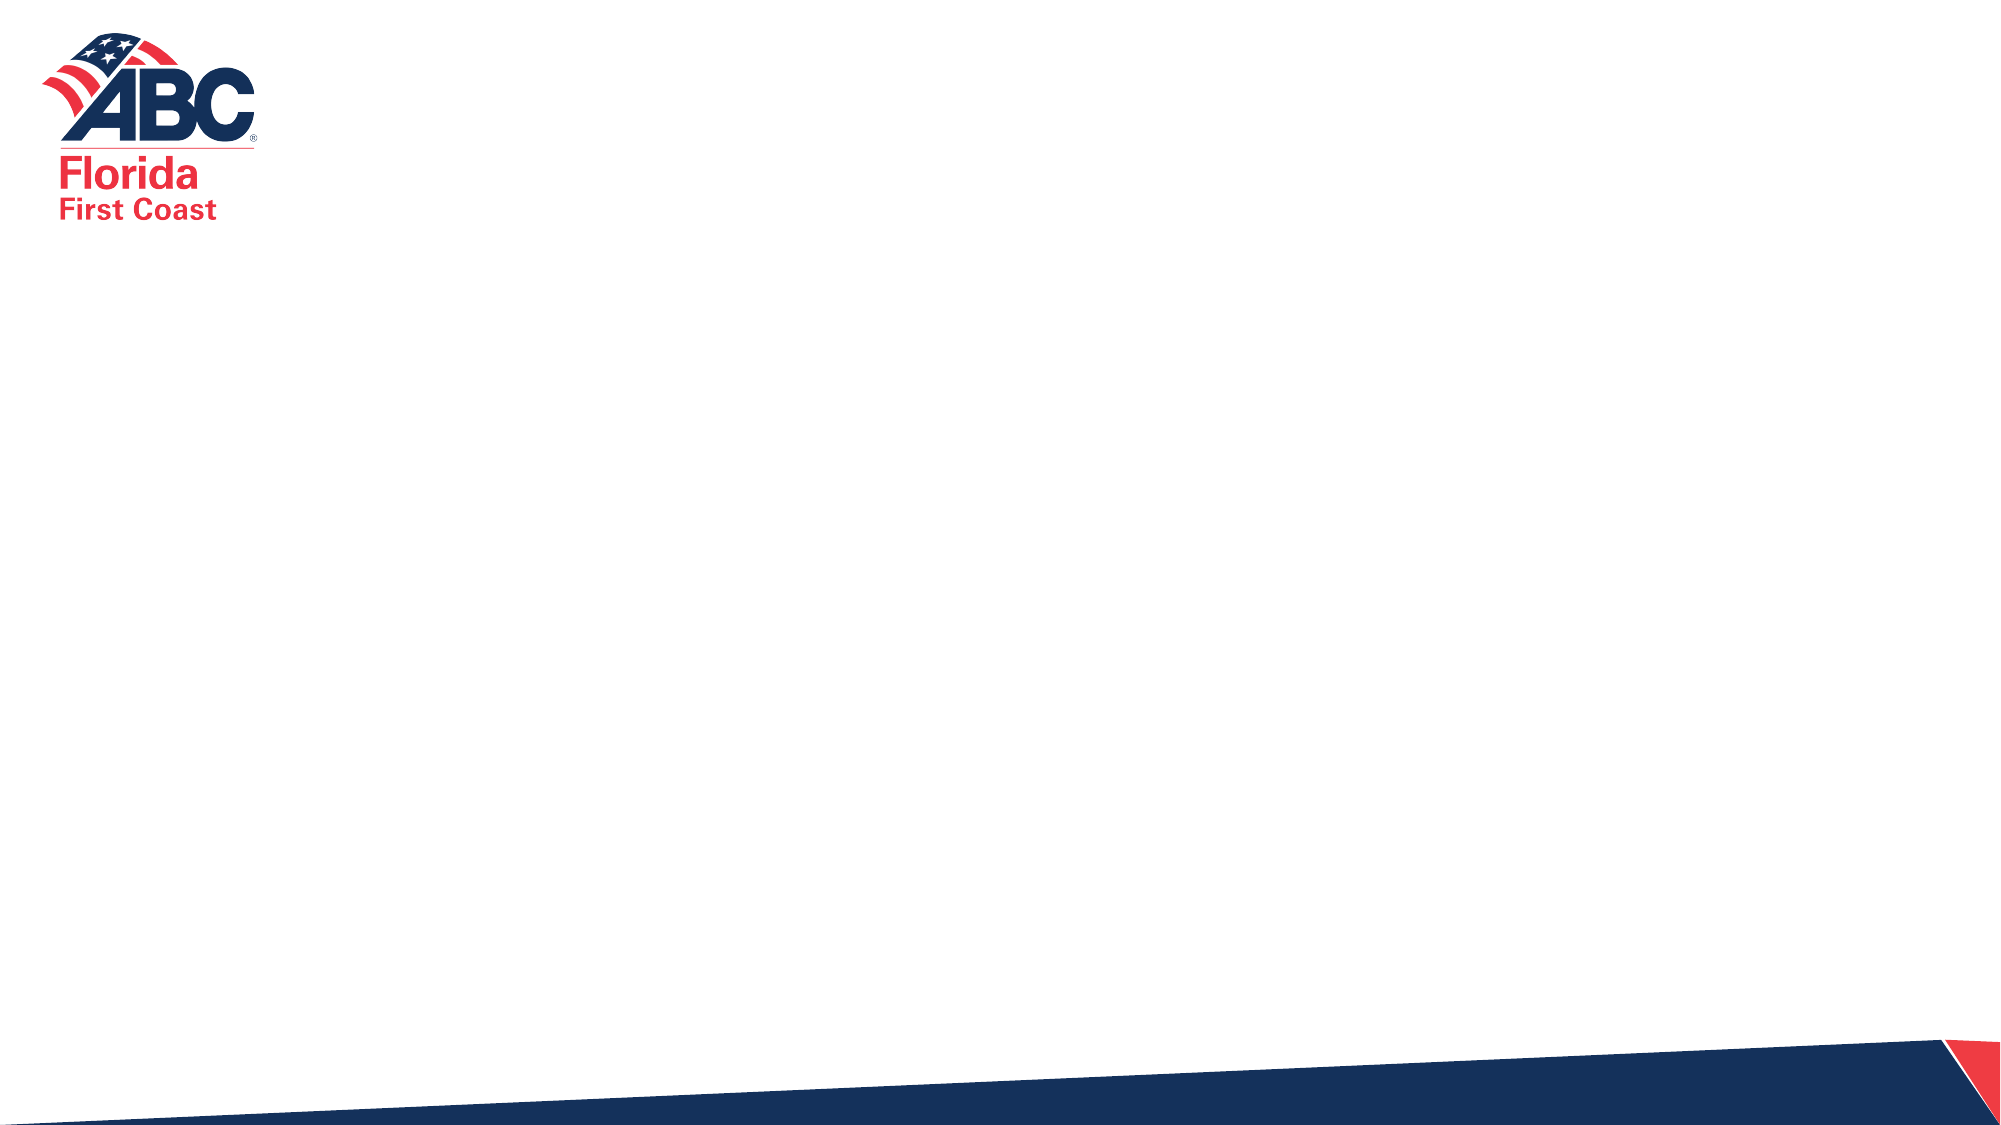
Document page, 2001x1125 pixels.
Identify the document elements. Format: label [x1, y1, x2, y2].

picture [0, 17, 319, 242]
